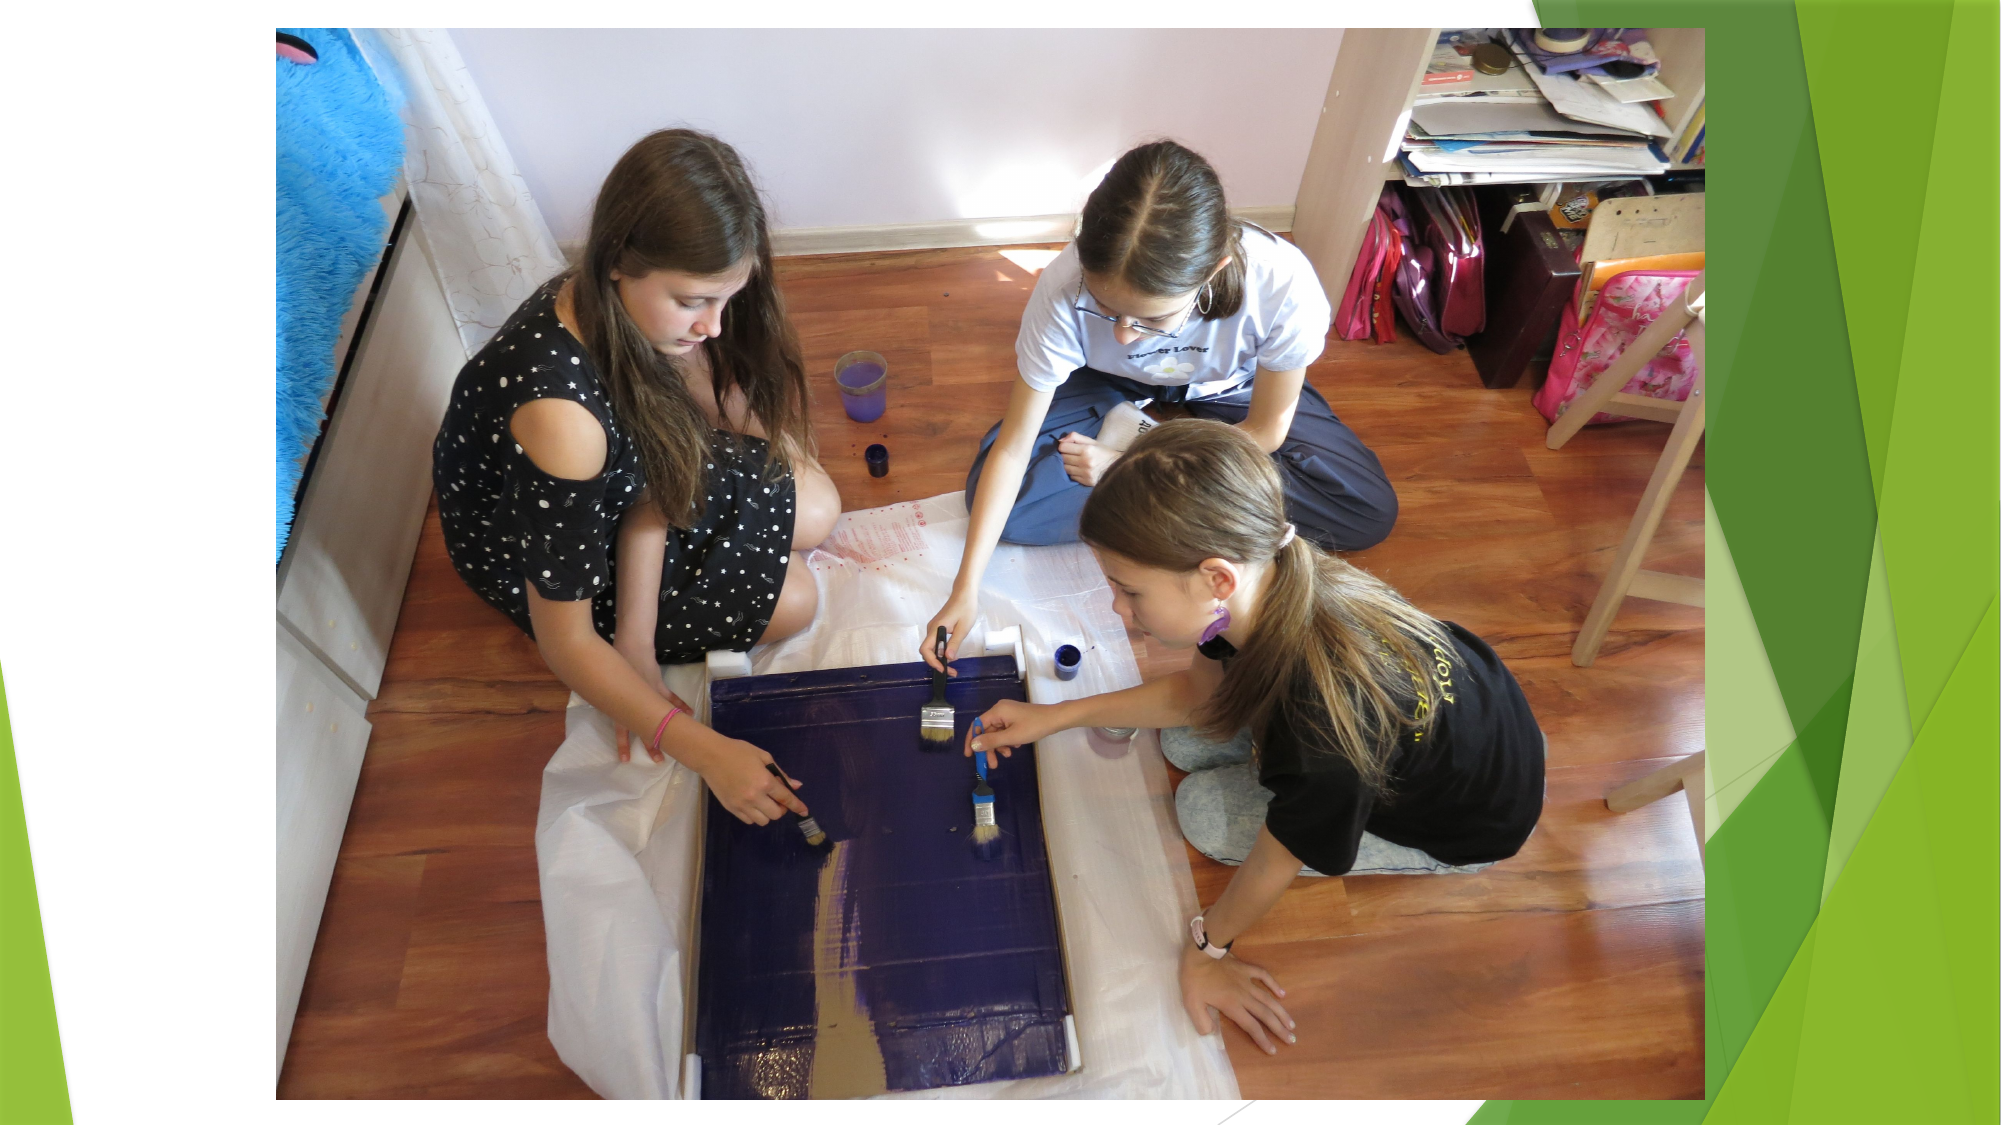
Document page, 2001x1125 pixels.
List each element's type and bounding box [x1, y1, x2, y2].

list [276, 28, 1705, 1100]
